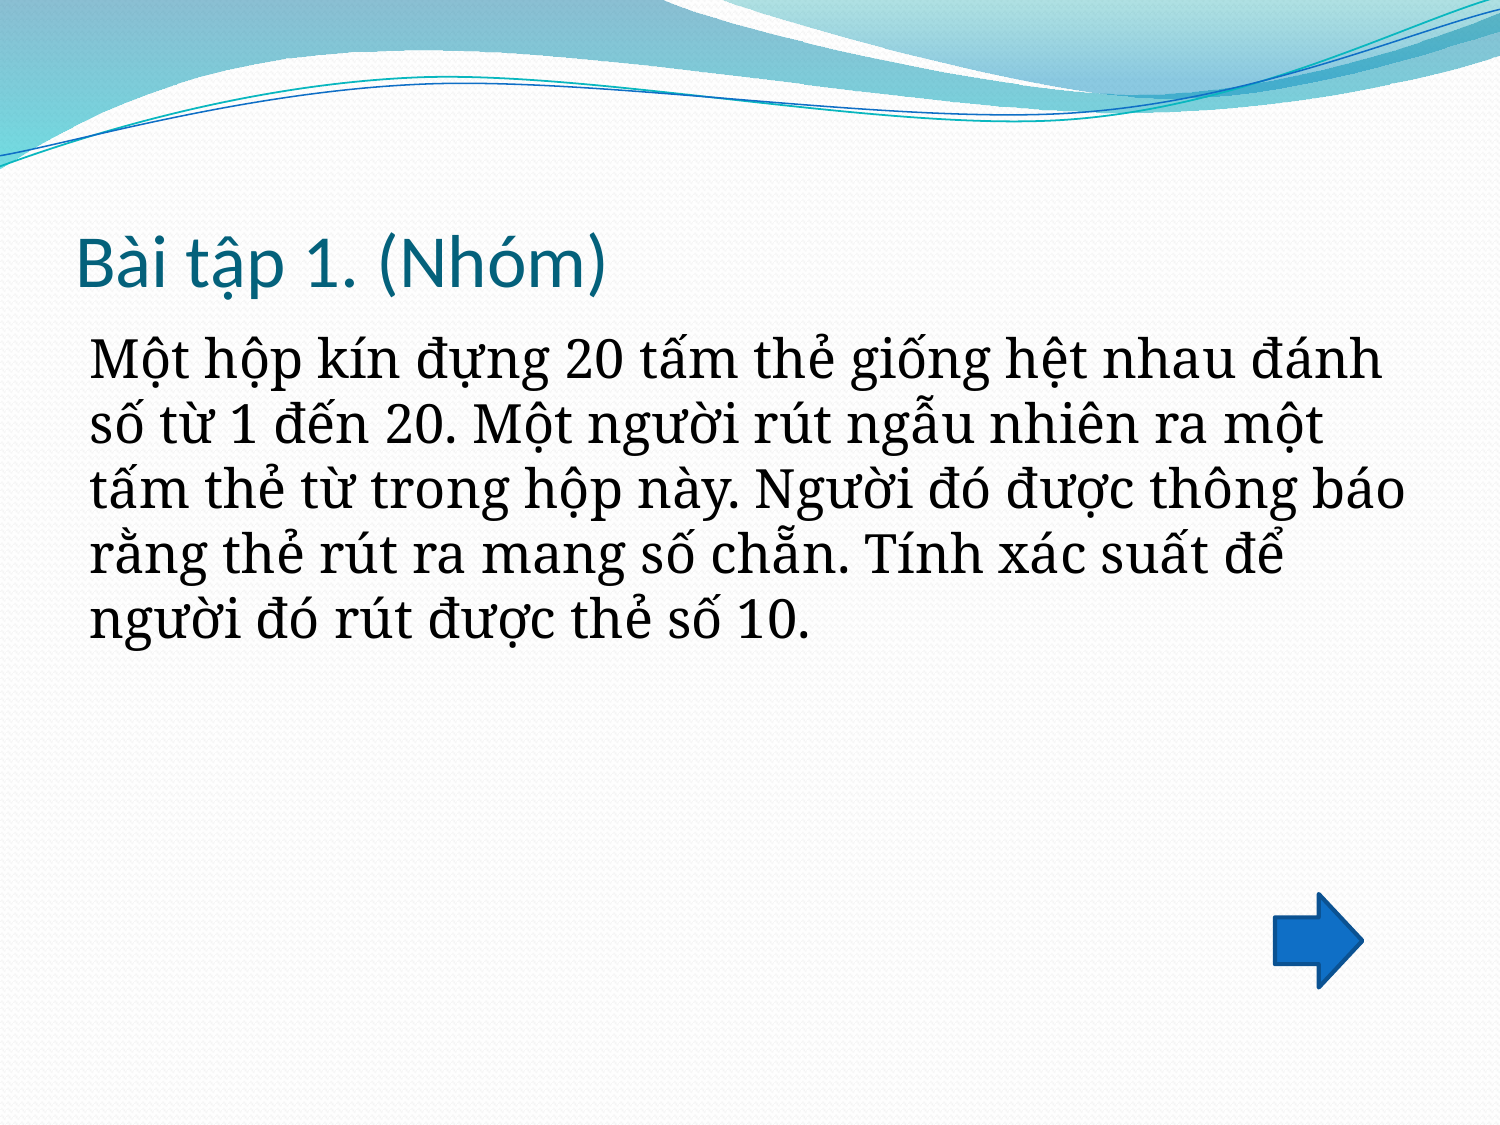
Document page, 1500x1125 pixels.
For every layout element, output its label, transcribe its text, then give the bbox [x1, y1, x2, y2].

title Bài tập 1. (Nhóm) [75, 115, 1425, 303]
list Một hộp kín đựng 20 tấm thẻ giống hệt nhau đánh số từ 1 đến 20. Một người rút ngẫu nhiên ra một tấm thẻ từ trong hộp này. Người đó được thông báo rằng thẻ rút ra mang số chẵn. Tính xác suất để người đó rút được thẻ số 10. [75, 317, 1425, 1038]
